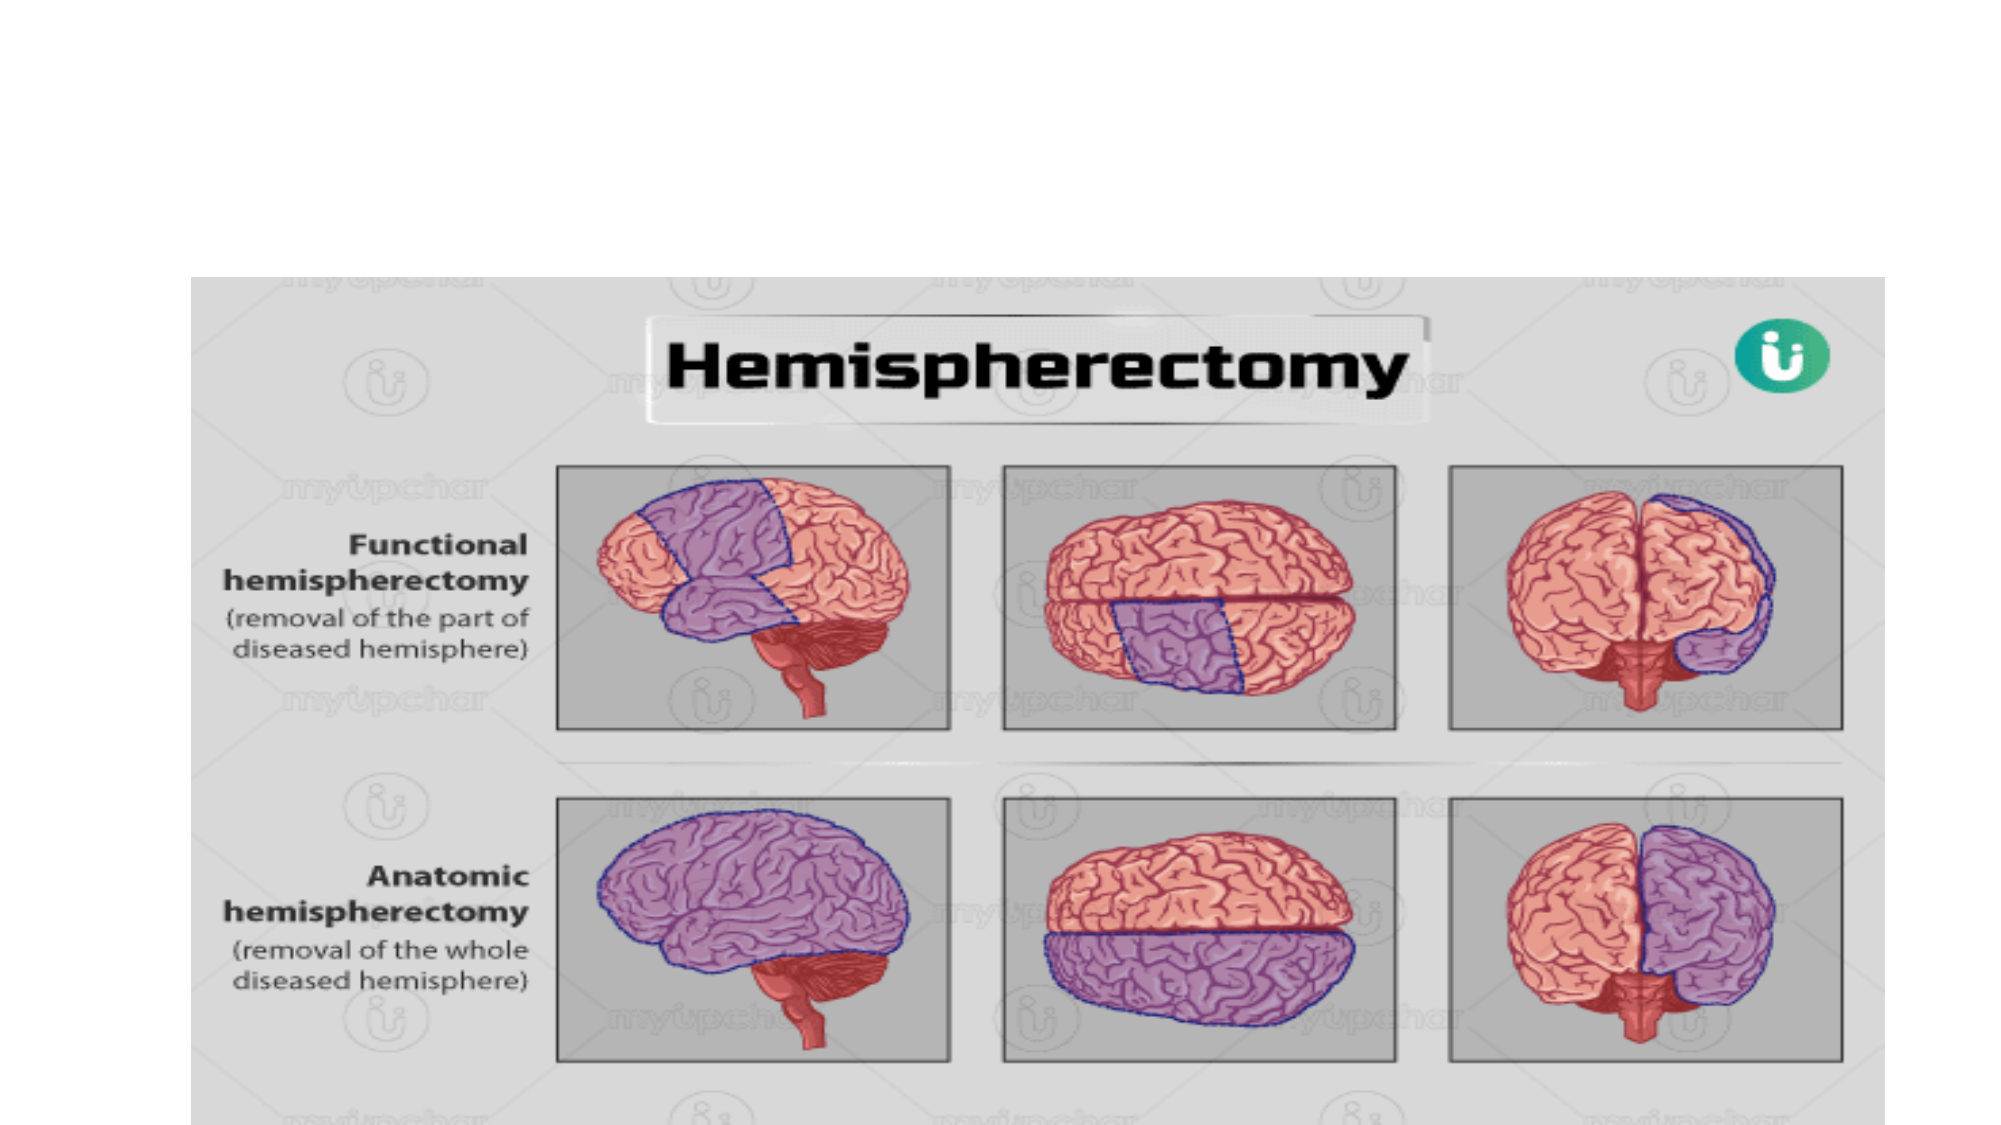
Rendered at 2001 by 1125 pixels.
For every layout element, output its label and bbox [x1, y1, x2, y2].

list [191, 277, 1885, 1125]
